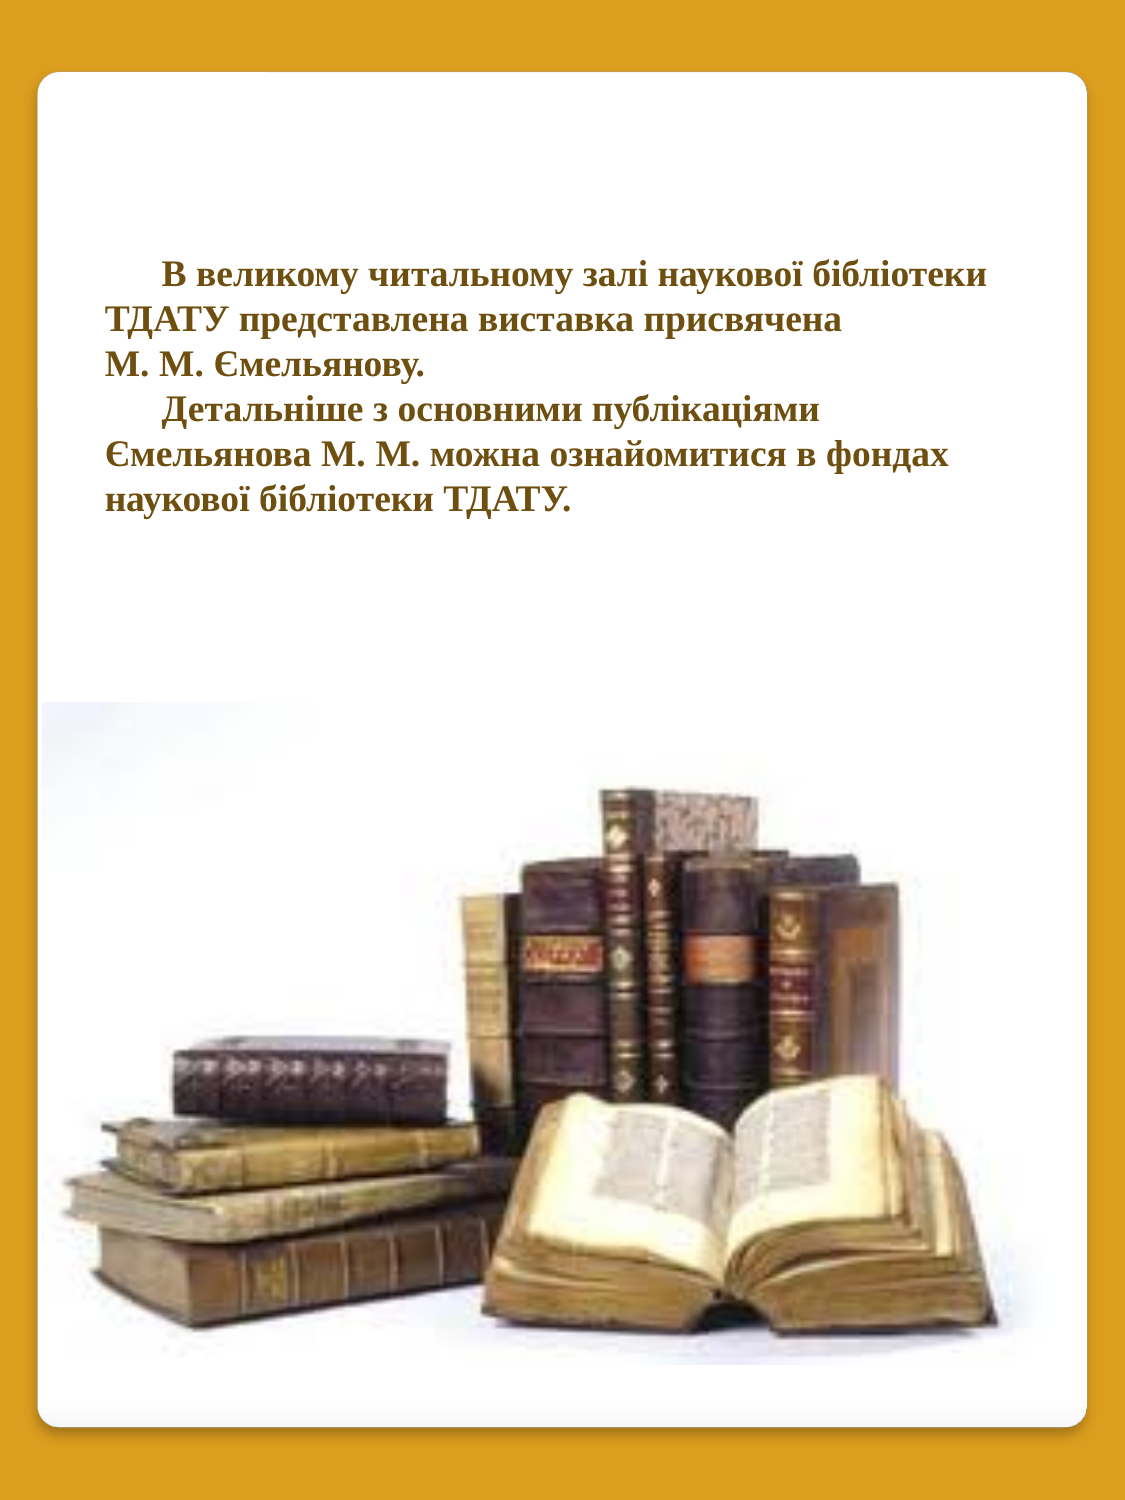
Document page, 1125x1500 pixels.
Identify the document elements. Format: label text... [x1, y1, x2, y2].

text_box В великому читальному залі наукової бібліотеки ТДАТУ представлена виставка присвячена М. М. Ємельянову. Детальніше з основними публікаціями Ємельянова М. М. можна ознайомитися в фондах наукової бібліотеки ТДАТУ. [89, 242, 1012, 527]
picture [42, 702, 1071, 1365]
